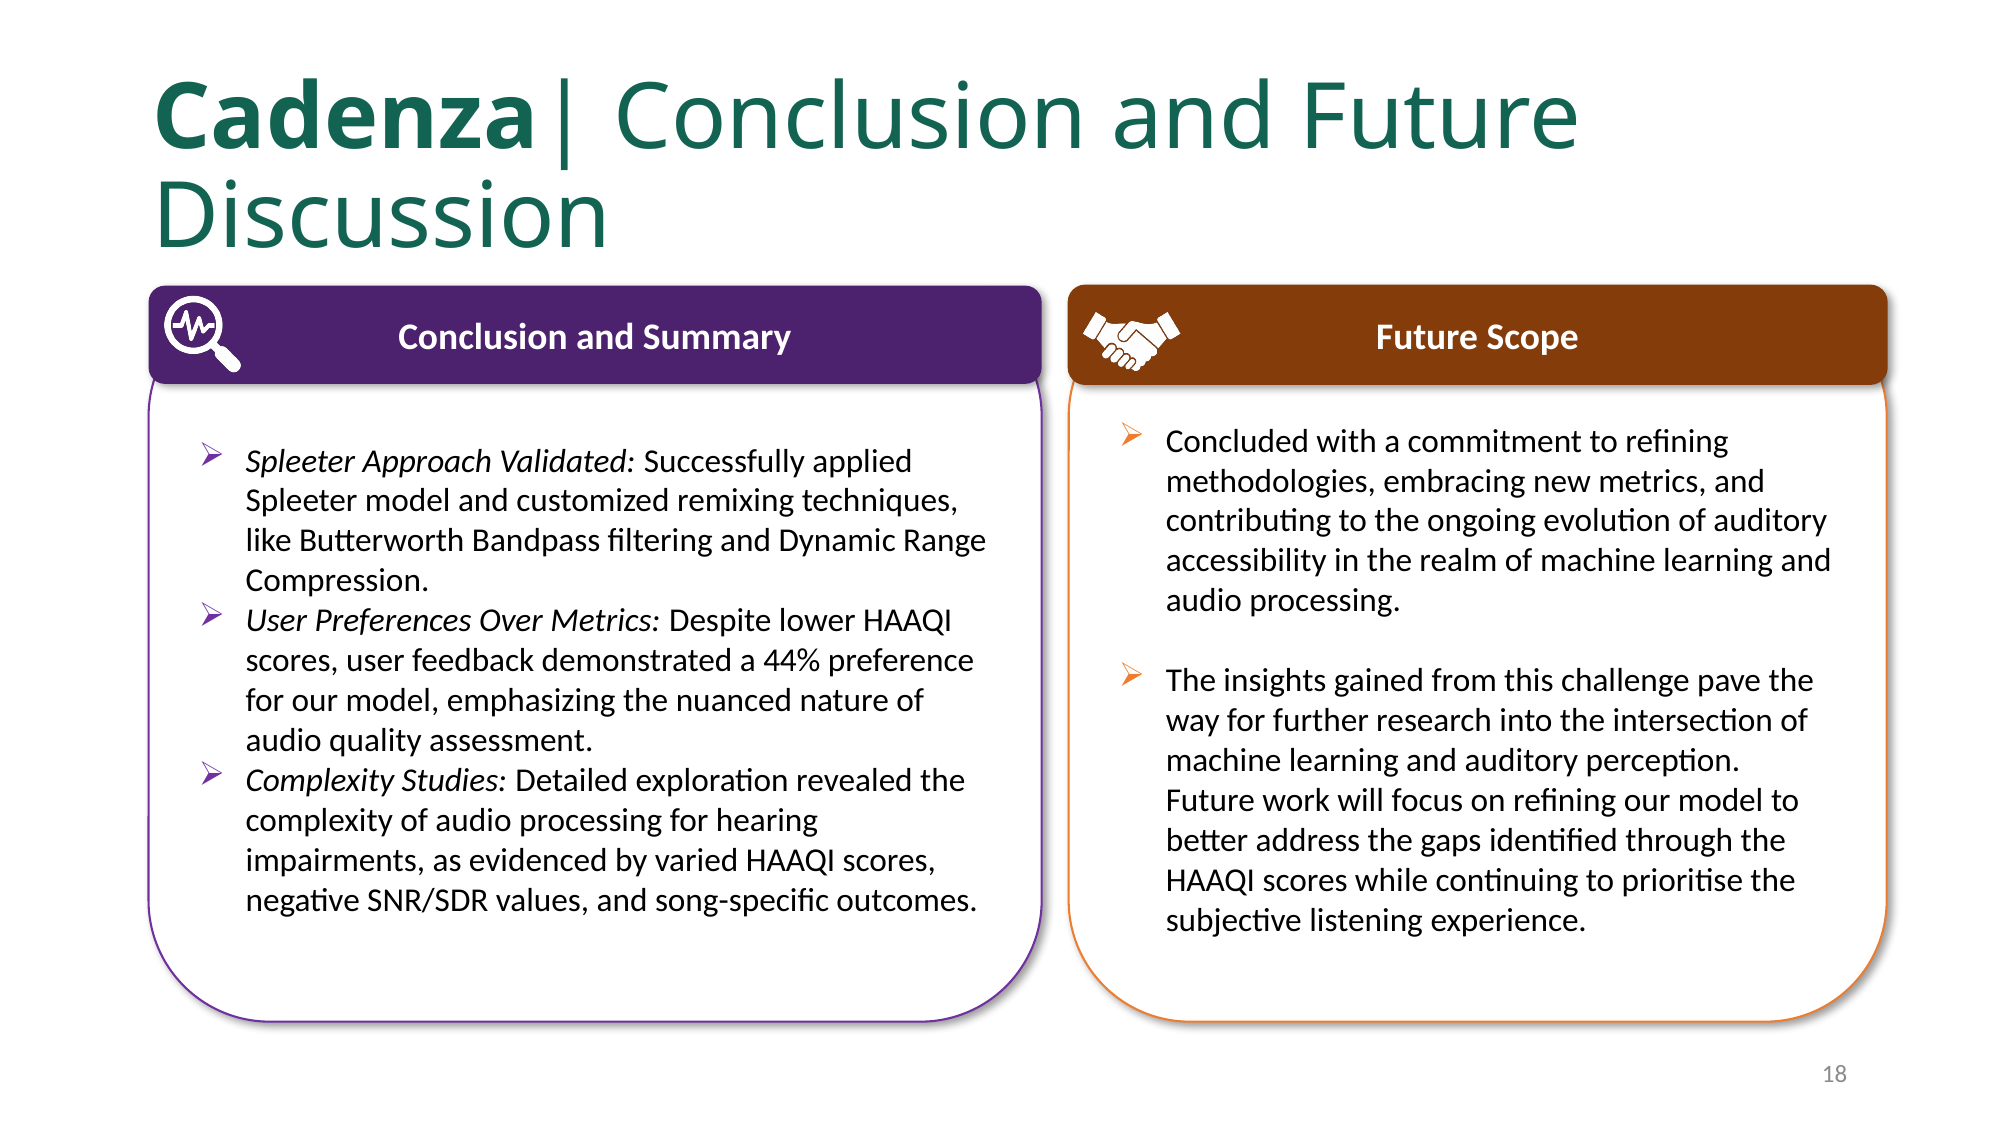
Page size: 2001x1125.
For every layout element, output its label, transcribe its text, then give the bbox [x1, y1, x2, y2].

picture [157, 288, 249, 380]
slide_number 18 [1412, 1042, 1863, 1103]
text_box Spleeter Approach Validated: Successfully applied Spleeter model and customized remixing techniques, like Butterworth Bandpass filtering and Dynamic Range Compression. User Preferences Over Metrics: Despite lower HAAQI scores, user feedback demonstrated a 44% preference for our model, emphasizing the nuanced nature of audio quality assessment. Complexity Studies: Detailed exploration revealed the complexity of audio processing for hearing impairments, as evidenced by varied HAAQI scores, negative SNR/SDR values, and song-specific outcomes. [147, 386, 1043, 1023]
picture [1078, 288, 1185, 395]
text_box Concluded with a commitment to refining methodologies, embracing new metrics, and contributing to the ongoing evolution of auditory accessibility in the realm of machine learning and audio processing. The insights gained from this challenge pave the way for further research into the intersection of machine learning and auditory perception. Future work will focus on refining our model to better address the gaps identified through the HAAQI scores while continuing to prioritise the subjective listening experience. [1067, 386, 1888, 1023]
title Cadenza| Conclusion and Future Discussion [137, 59, 1863, 278]
text_box Conclusion and Summary [147, 284, 1043, 385]
text_box Future Scope [1067, 284, 1888, 385]
